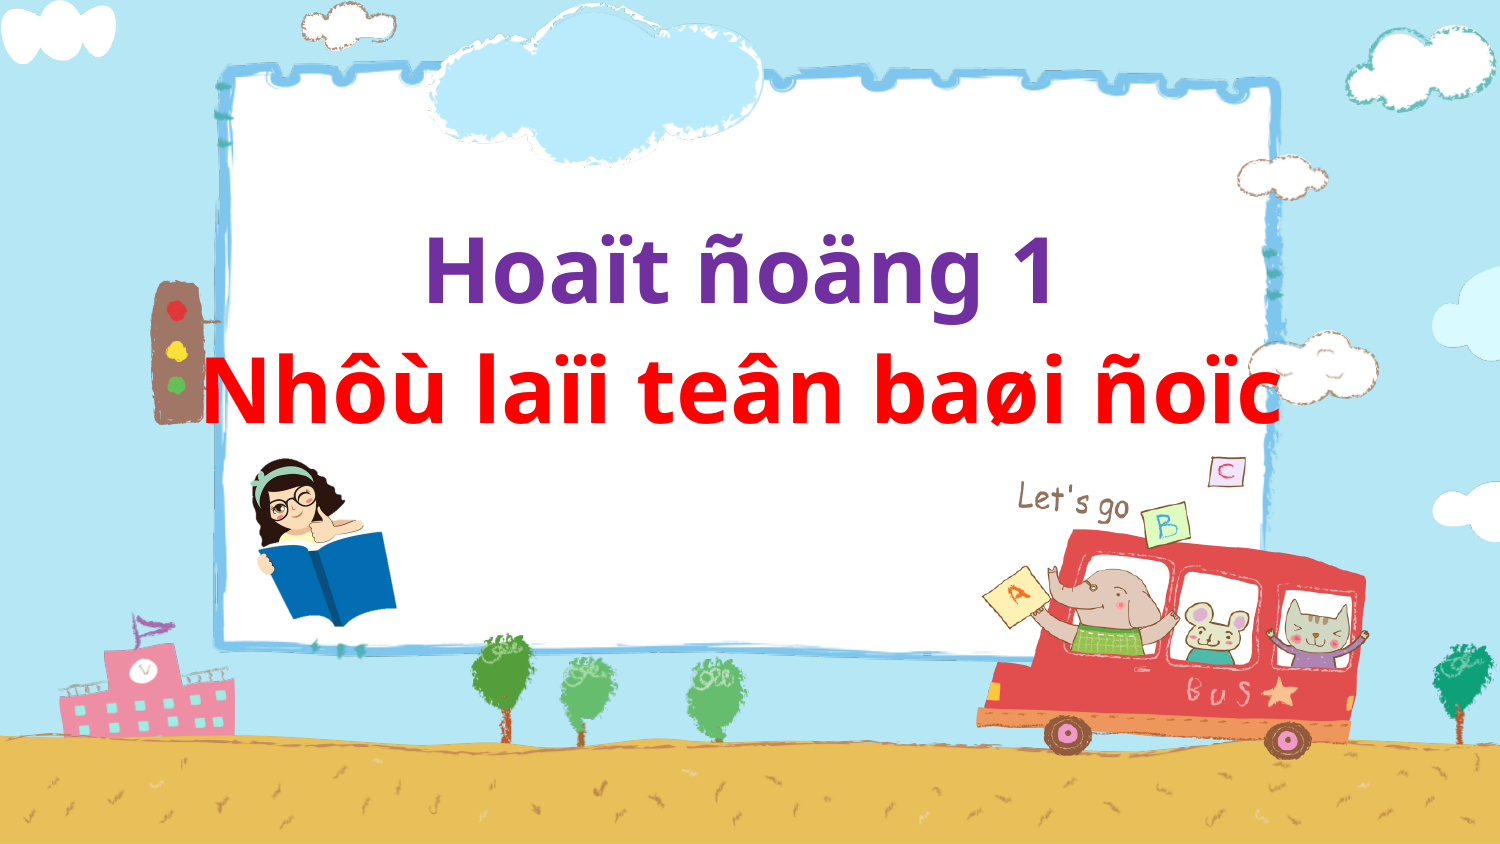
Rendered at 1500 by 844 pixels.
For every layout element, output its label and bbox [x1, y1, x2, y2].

picture [0, 0, 1500, 844]
text_box [975, 456, 1370, 760]
